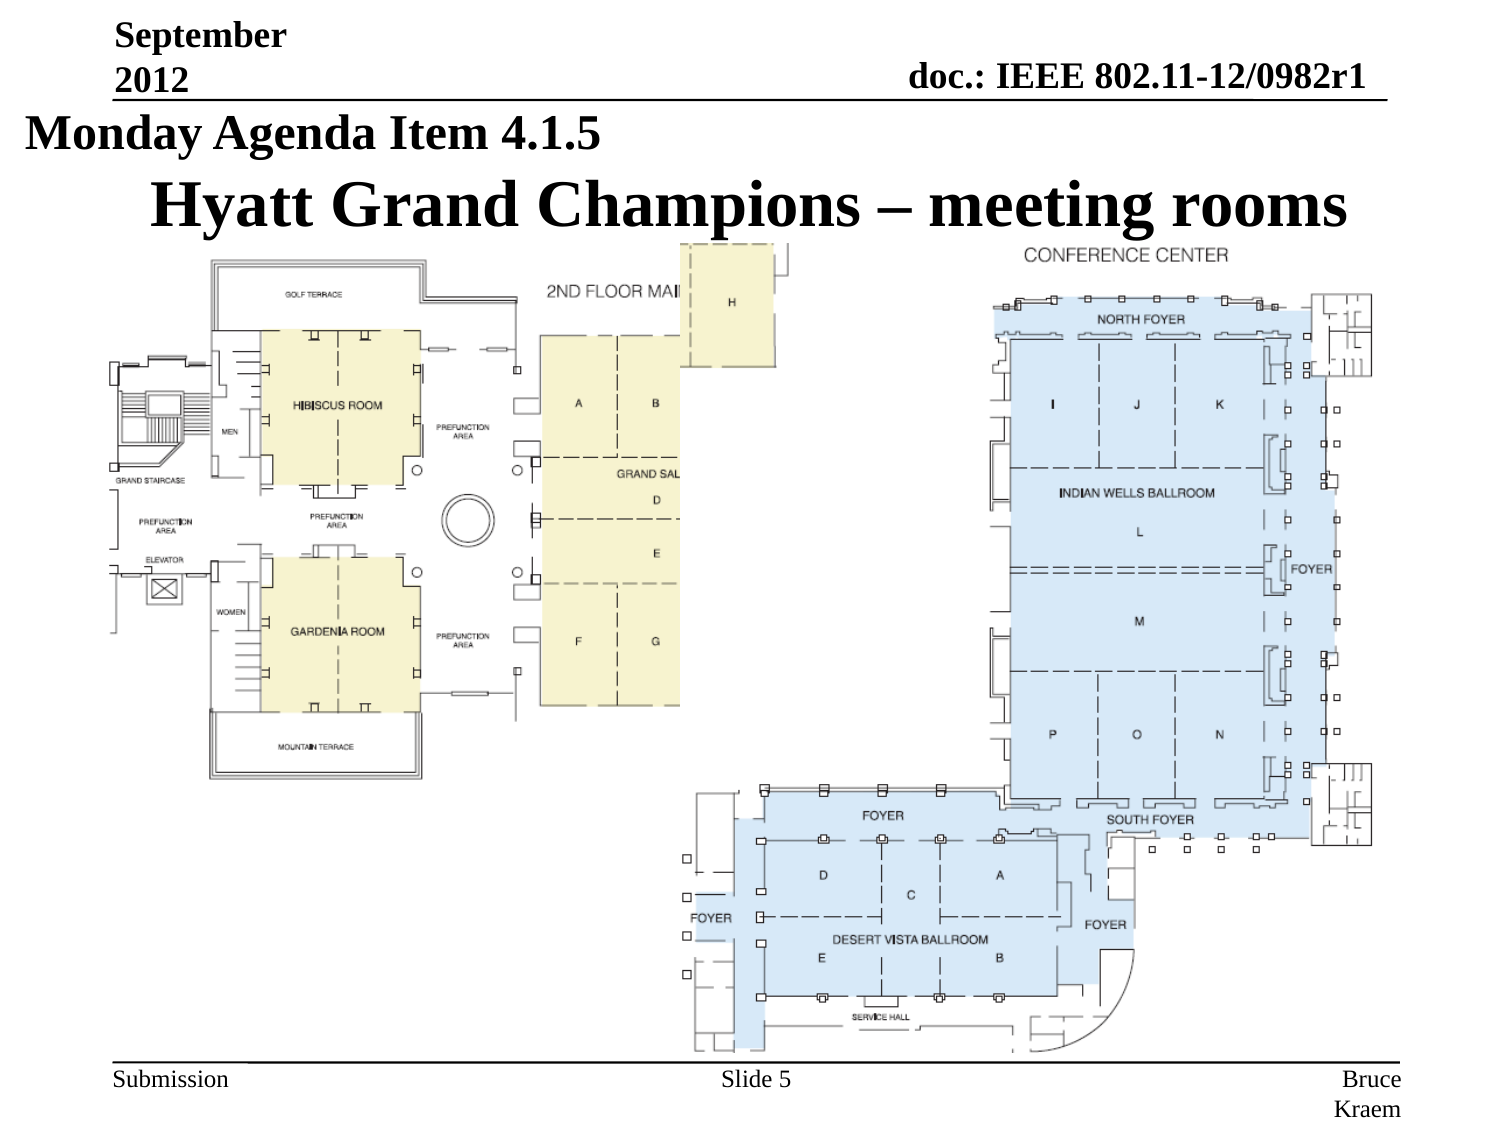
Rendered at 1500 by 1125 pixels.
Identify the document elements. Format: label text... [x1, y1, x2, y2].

text_box Monday Agenda Item 4.1.5 [10, 92, 629, 167]
picture [100, 242, 1392, 1053]
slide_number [114, 54, 366, 92]
title Hyatt Grand Champions – meeting rooms [112, 112, 1388, 241]
footer Bruce Kraemer, Marvell [1325, 1062, 1402, 1093]
slide_number Slide 5 [712, 1062, 800, 1093]
